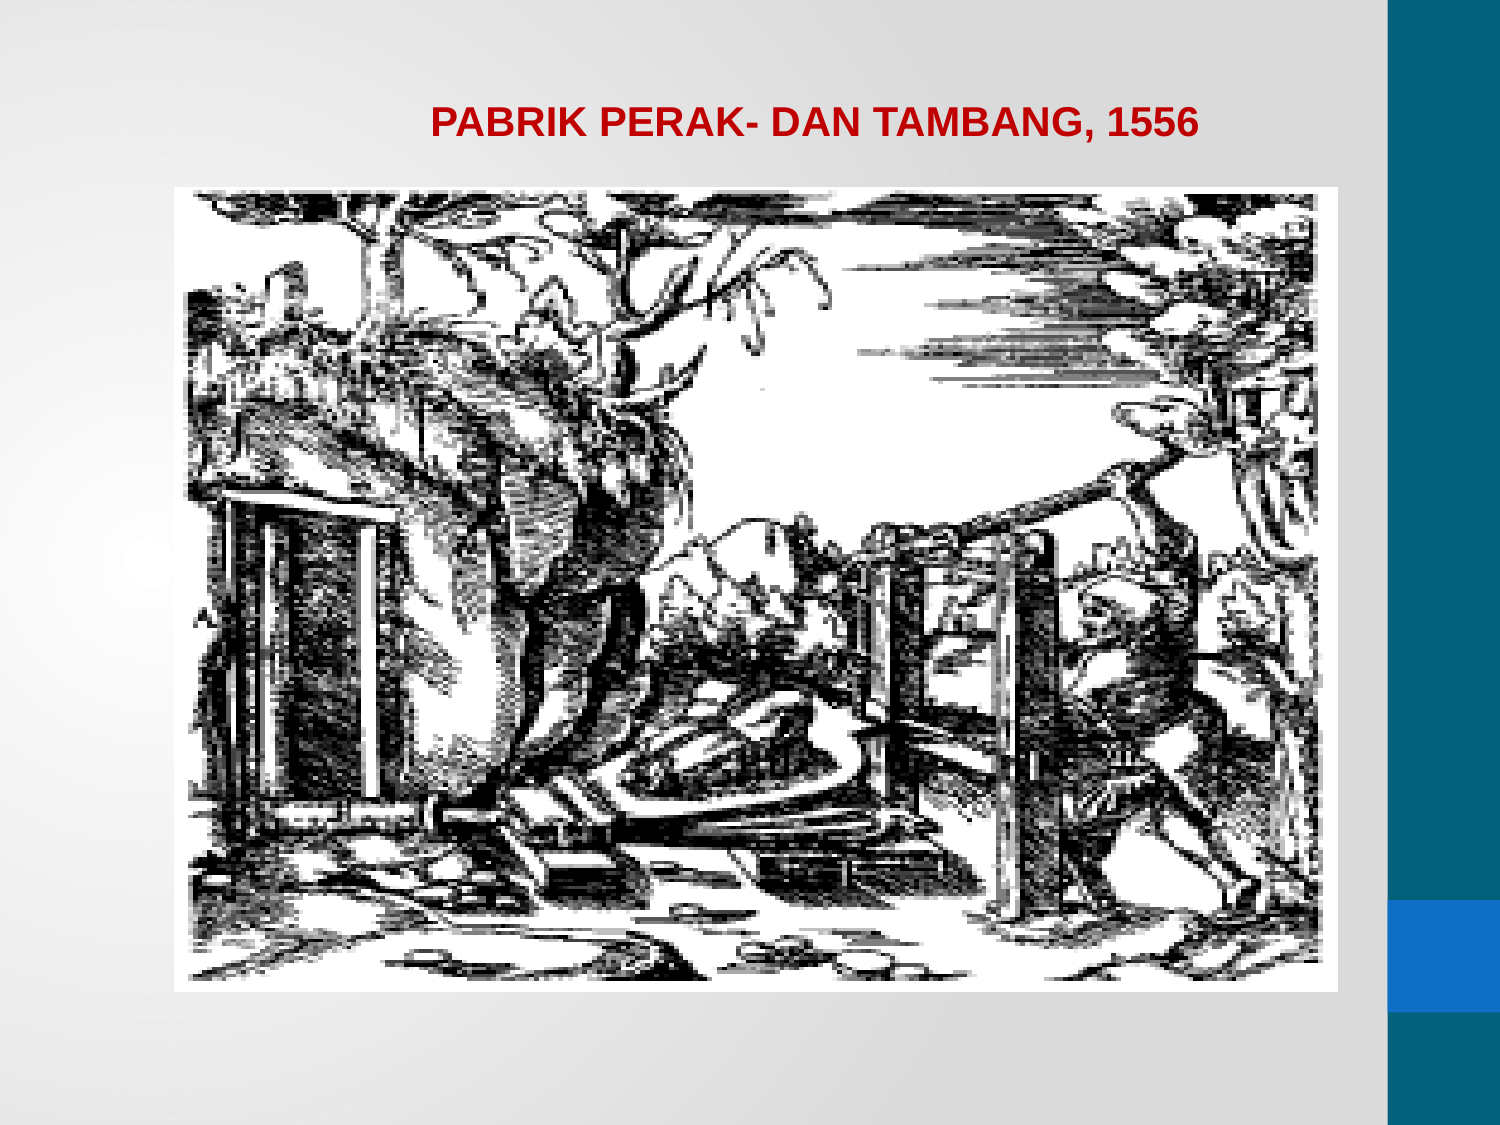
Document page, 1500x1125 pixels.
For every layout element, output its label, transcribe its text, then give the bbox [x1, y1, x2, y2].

picture [174, 187, 1338, 992]
text_box PABRIK PERAK- DAN TAMBANG, 1556 [415, 87, 1215, 153]
